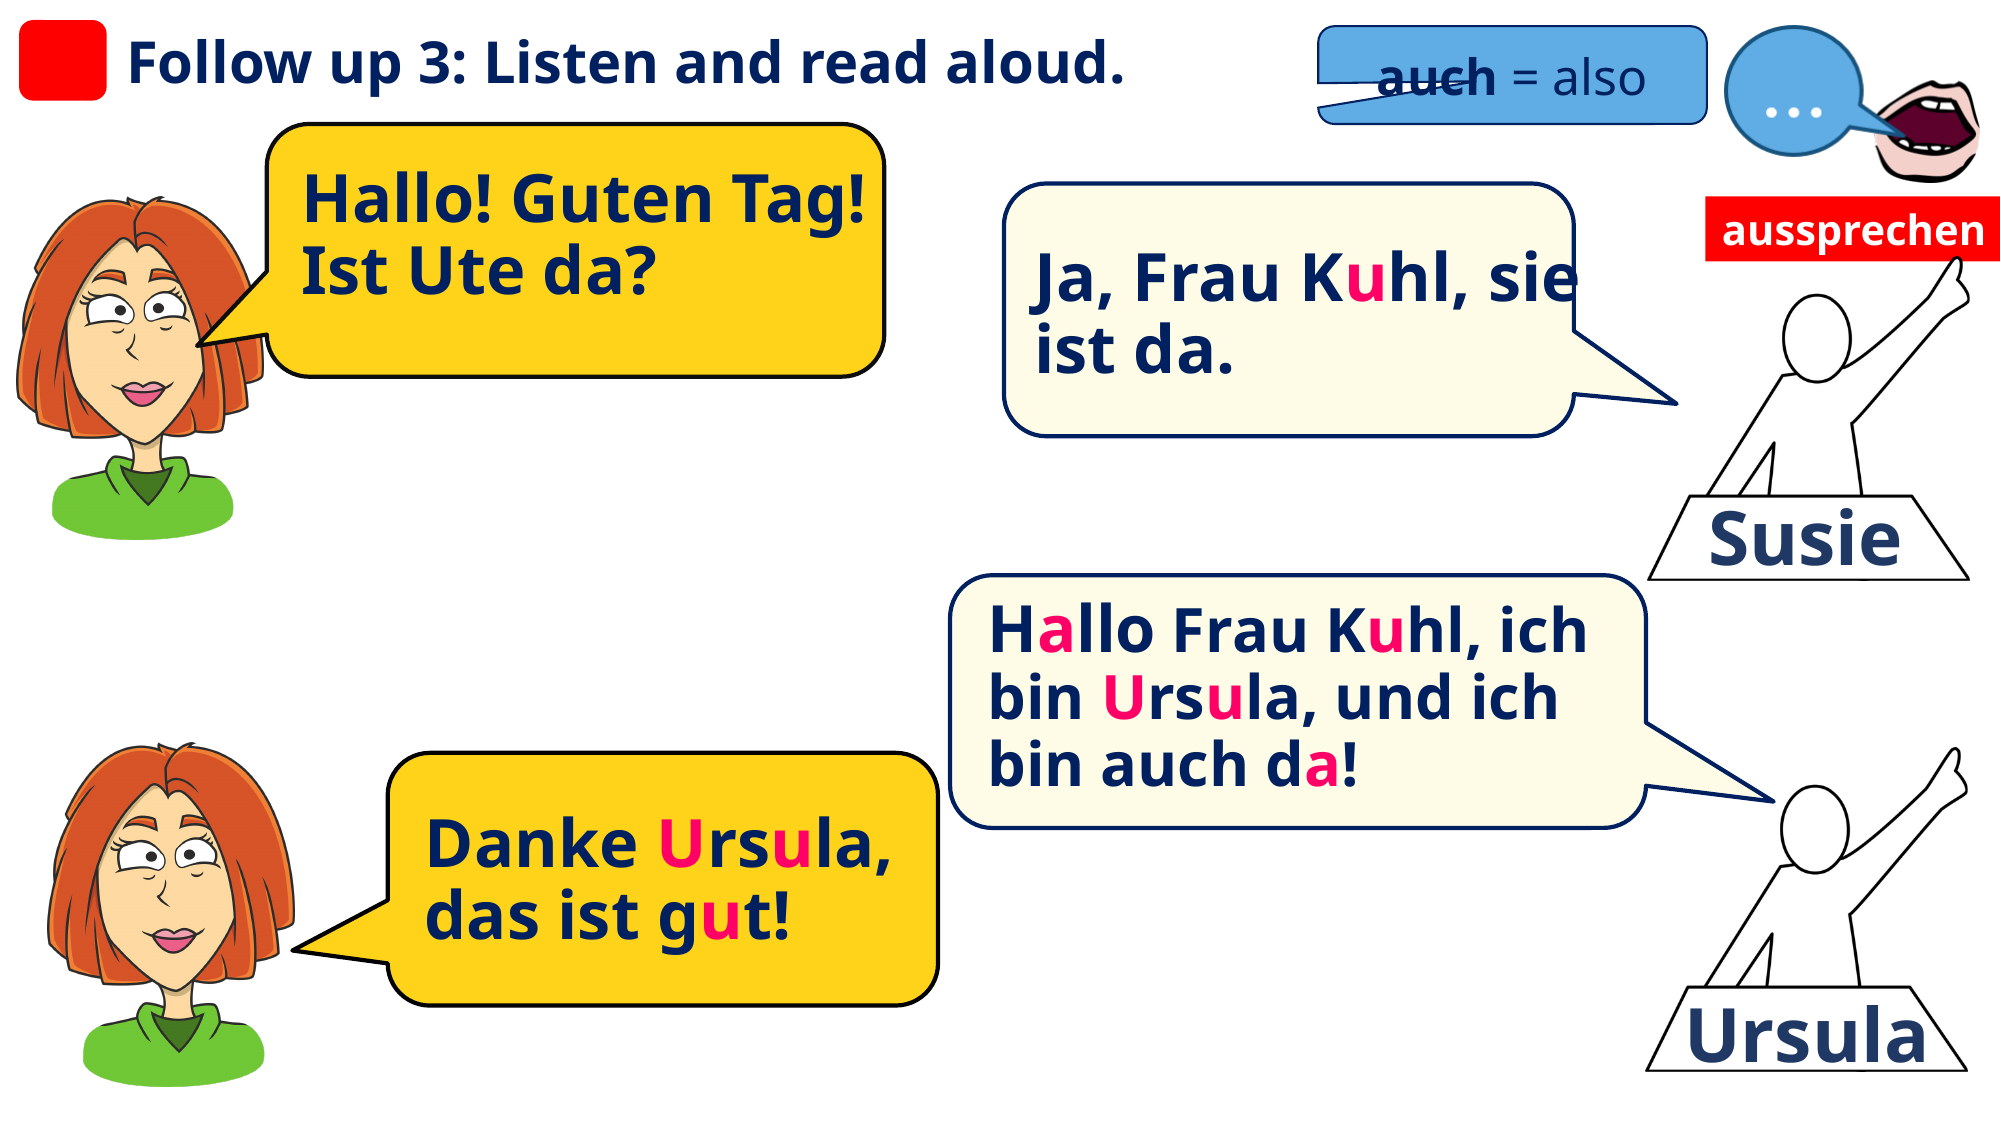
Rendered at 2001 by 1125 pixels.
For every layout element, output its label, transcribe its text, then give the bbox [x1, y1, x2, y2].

picture [47, 742, 296, 1087]
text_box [1645, 747, 1969, 1085]
text_box [1624, 363, 1642, 403]
picture [1719, 24, 1980, 183]
text_box Hallo! Guten Tag! Ist Ute da? [286, 151, 938, 323]
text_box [1647, 256, 1970, 589]
text_box Ja, Frau Kuhl, sie ist da. [1019, 230, 1624, 402]
text_box Hallo Frau Kuhl, ich bin Ursula, und ich bin auch da! [972, 587, 1624, 809]
text_box aussprechen [1706, 191, 2000, 273]
picture [15, 196, 264, 540]
text_box [947, 573, 1687, 831]
text_box [301, 750, 941, 1008]
text_box [1001, 181, 1576, 439]
text_box Danke Ursula, das ist gut! [409, 796, 916, 968]
text_box [20, 21, 106, 100]
title Follow up 3: Listen and read aloud. [111, 23, 1163, 108]
text_box [264, 121, 887, 379]
text_box auch = also [1318, 26, 1707, 125]
